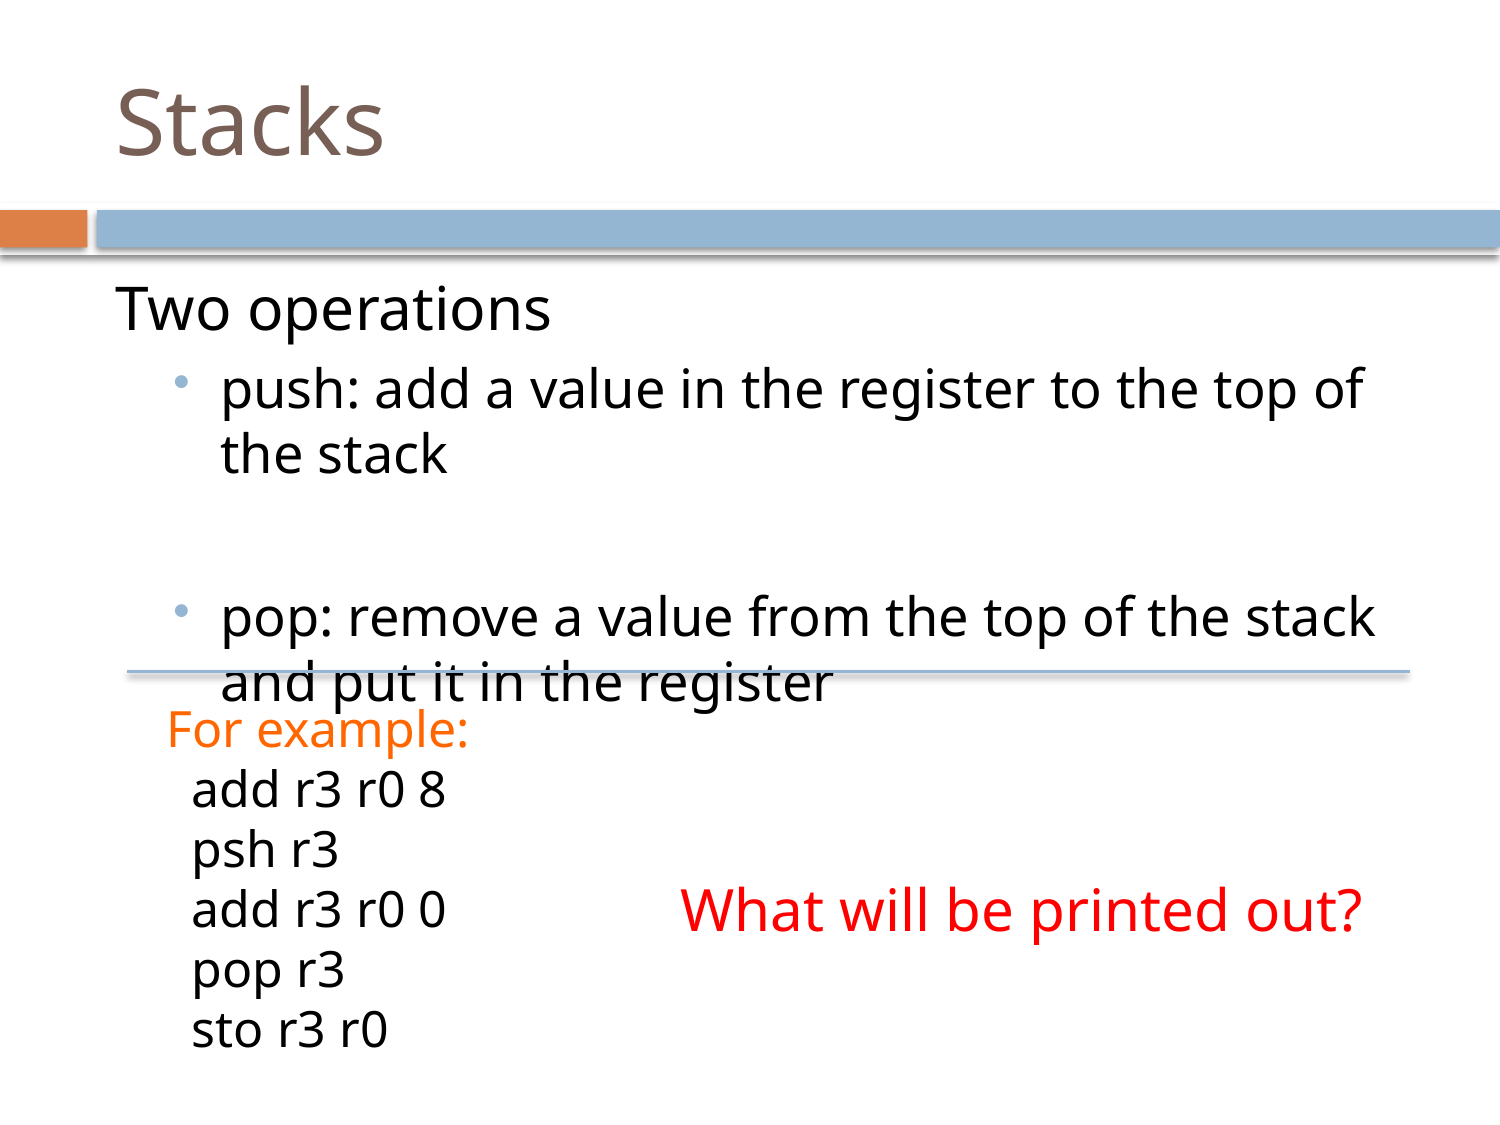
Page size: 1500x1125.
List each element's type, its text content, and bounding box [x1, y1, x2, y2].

text_box What will be printed out? [665, 865, 1378, 951]
title Stacks [100, 37, 1438, 200]
list Two operations push: add a value in the register to the top of the stack pop: remove a value from the top of the stack and put it in the register [100, 262, 1438, 723]
text_box For example: add r3 r0 8 psh r3 add r3 r0 0 pop r3 sto r3 r0 [151, 689, 485, 1065]
